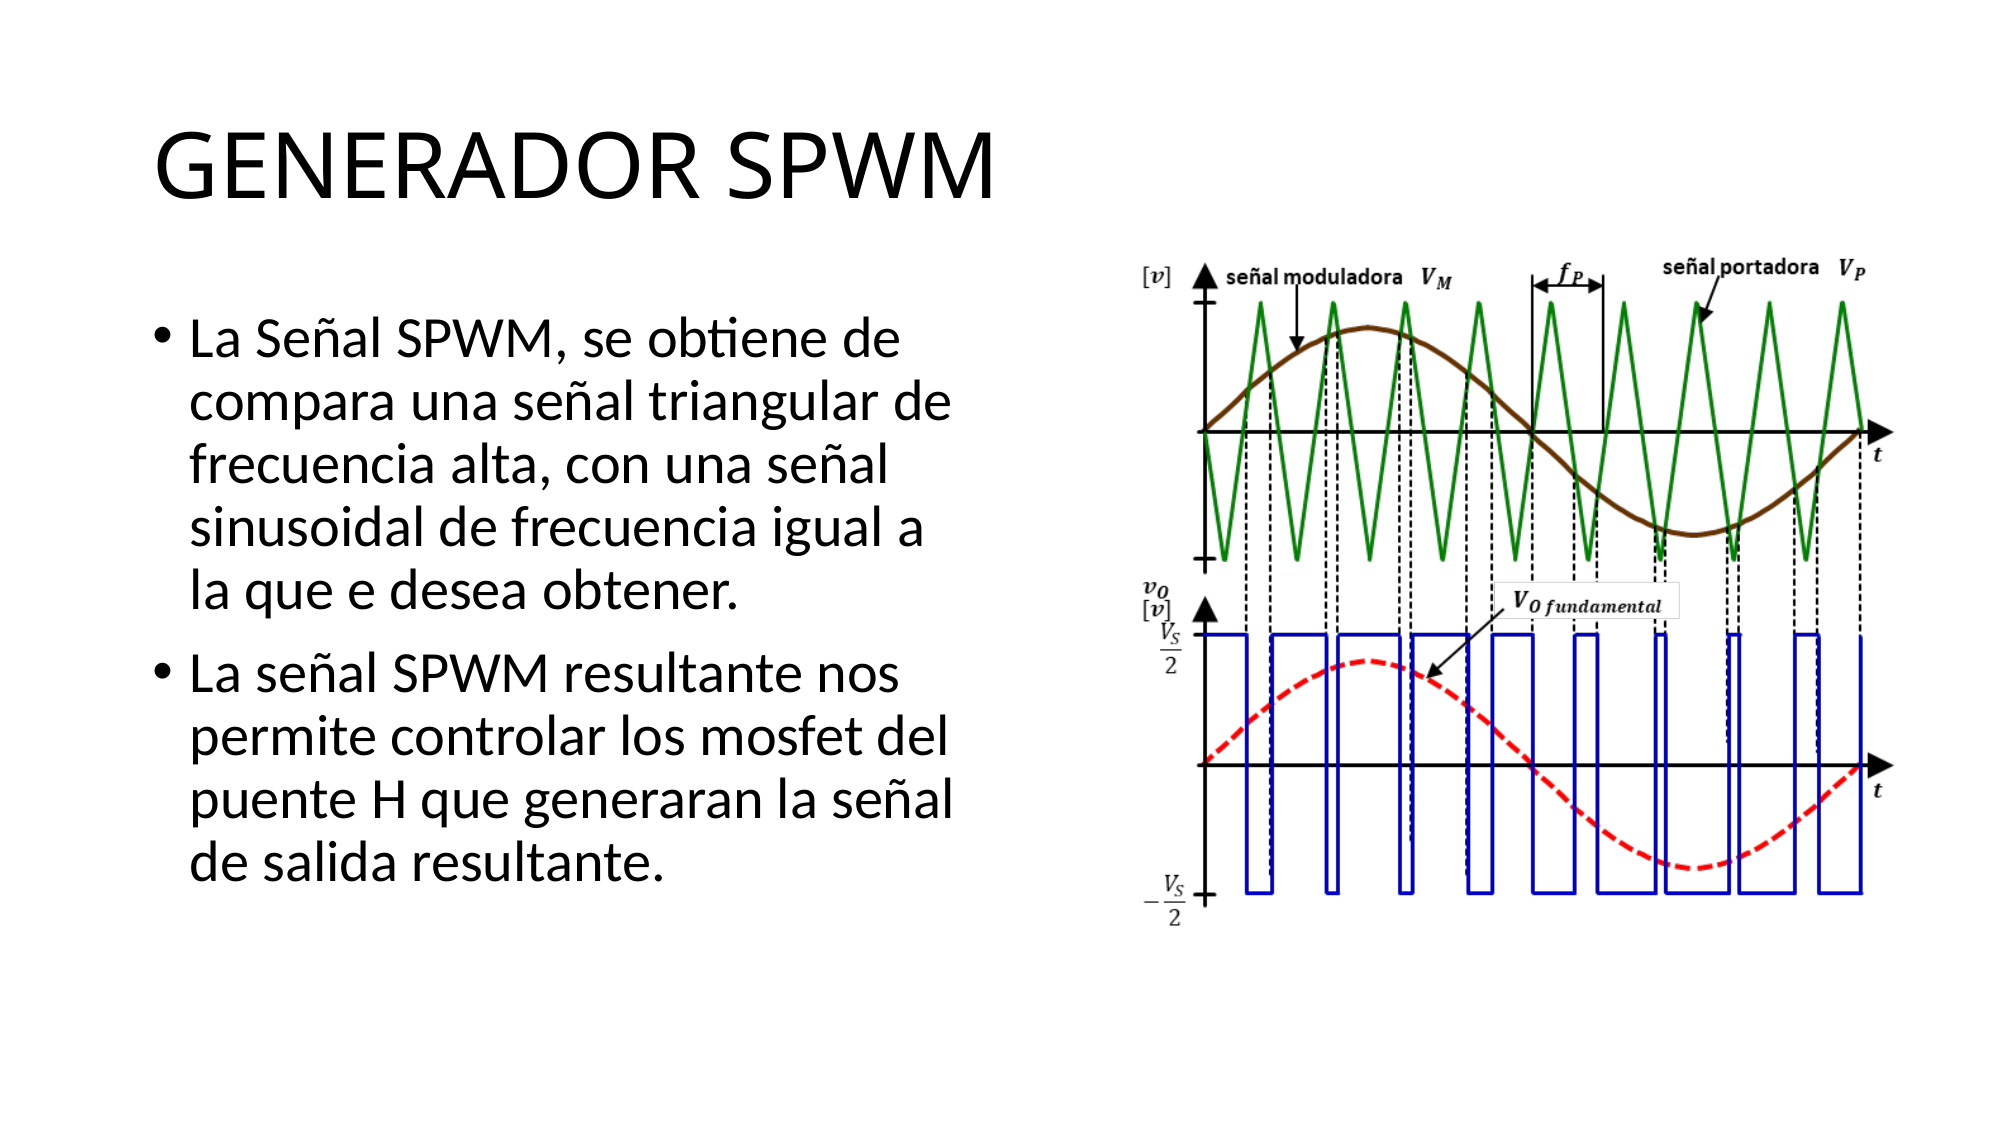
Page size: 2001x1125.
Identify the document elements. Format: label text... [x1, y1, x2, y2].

title GENERADOR SPWM [137, 59, 1863, 278]
list La Señal SPWM, se obtiene de compara una señal triangular de frecuencia alta, con una señal sinusoidal de frecuencia igual a la que e desea obtener. La señal SPWM resultante nos permite controlar los mosfet del puente H que generaran la señal de salida resultante. [137, 299, 988, 1014]
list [1121, 235, 1921, 932]
